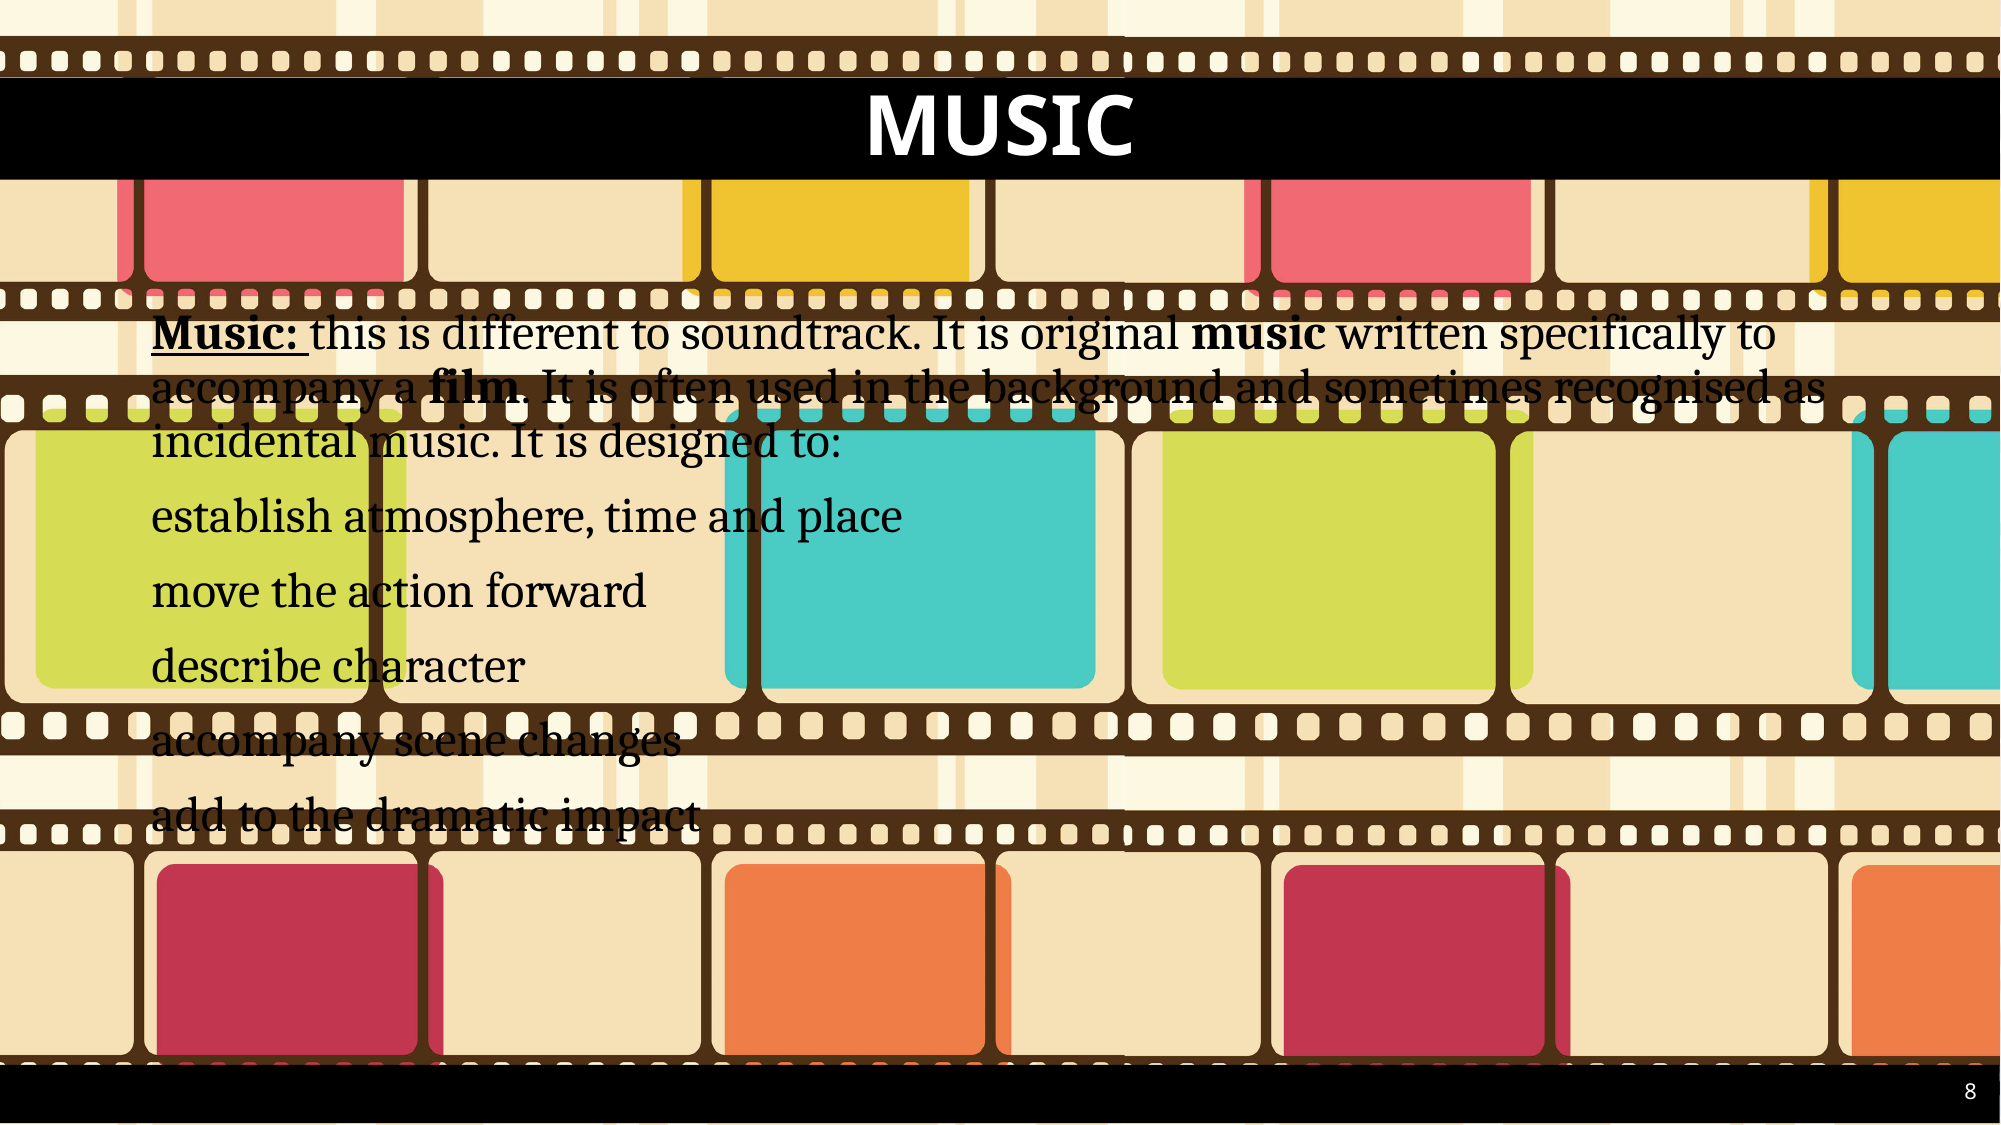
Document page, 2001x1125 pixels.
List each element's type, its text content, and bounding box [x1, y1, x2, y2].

picture [0, 0, 2001, 1125]
title music [0, 77, 2000, 180]
list Music: this is different to soundtrack. It is original music written specifically to accompany a film. It is often used in the background and sometimes recognised as incidental music. It is designed to: establish atmosphere, time and place move the action forward describe character accompany scene changes add to the dramatic impact [136, 299, 1884, 905]
